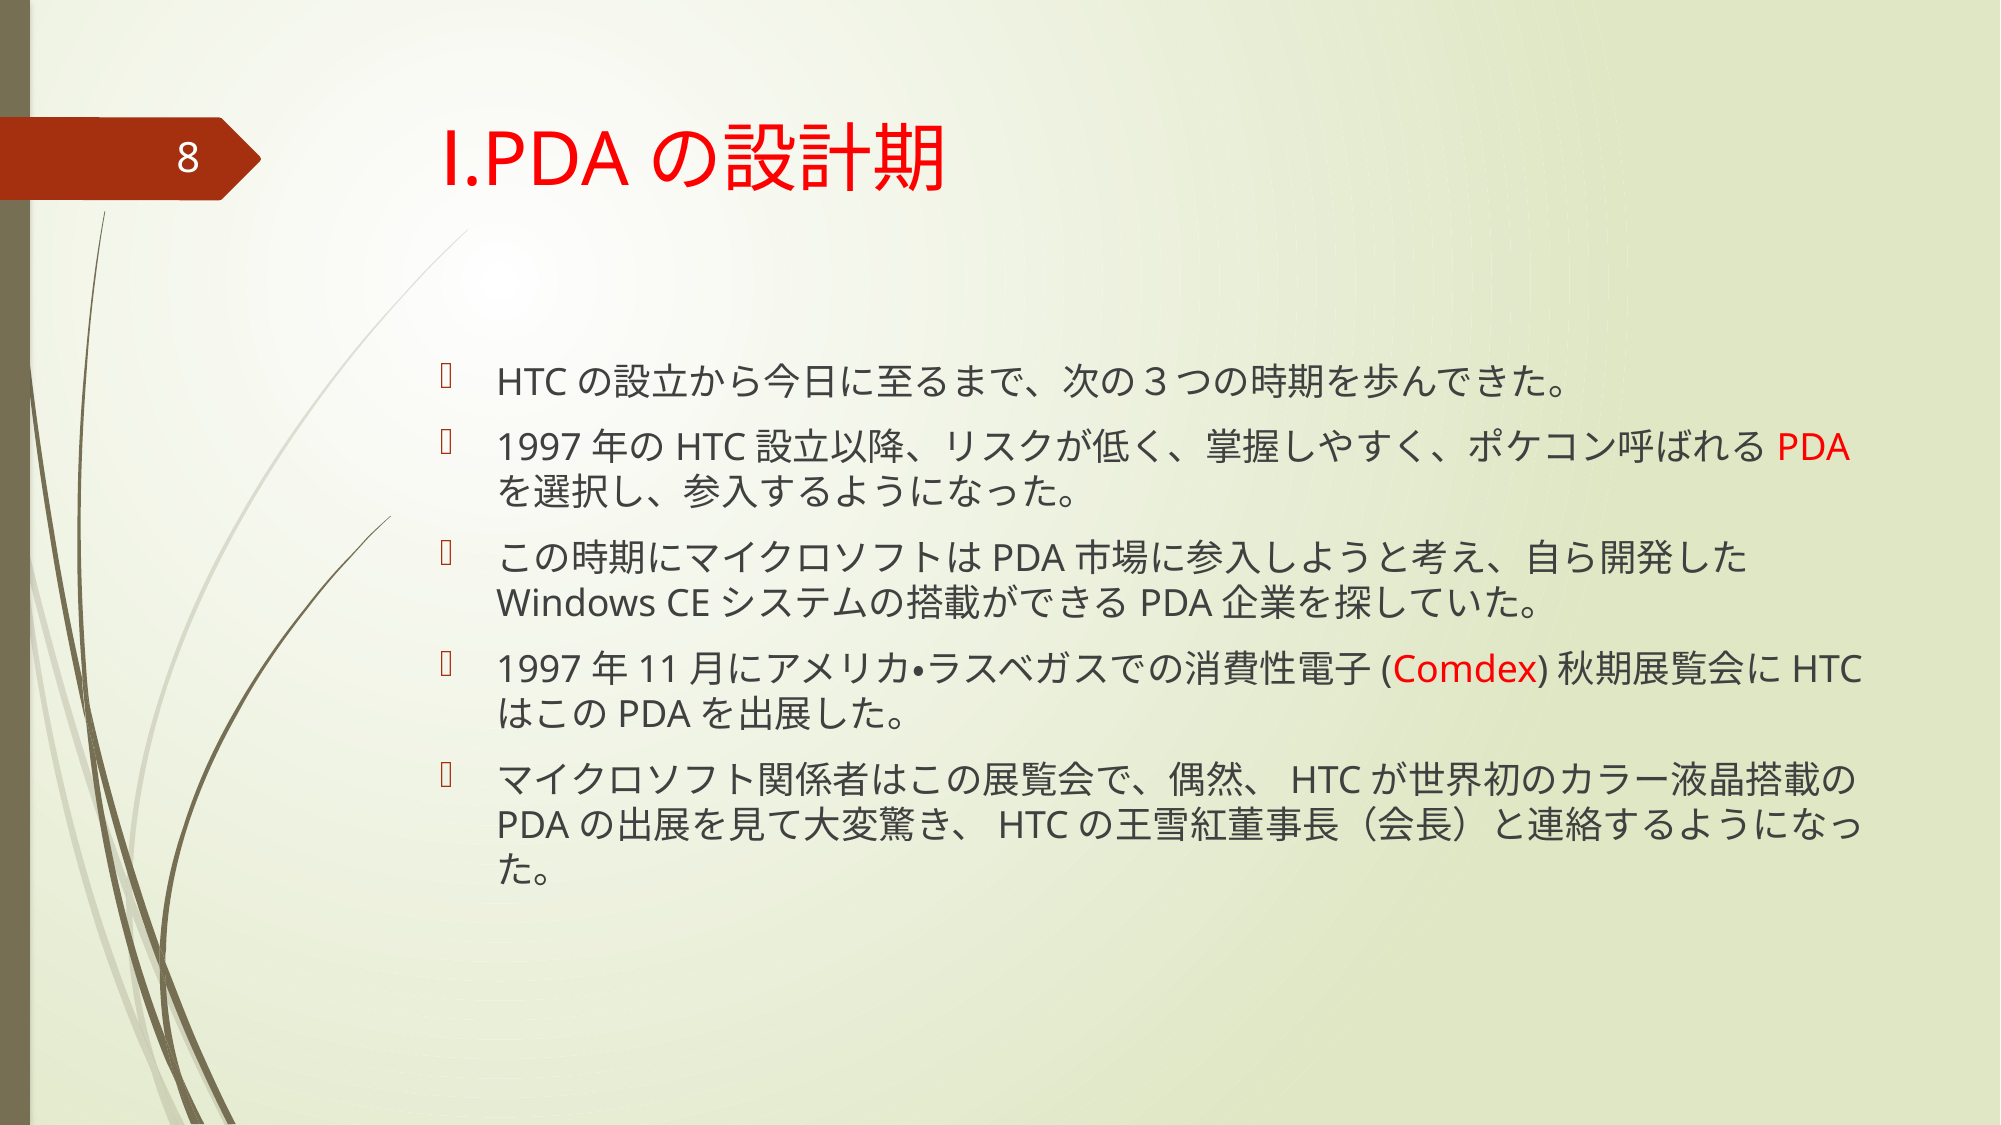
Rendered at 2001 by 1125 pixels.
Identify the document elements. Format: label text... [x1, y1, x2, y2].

slide_number 8 [87, 129, 216, 190]
list HTCの設立から今日に至るまで、次の３つの時期を歩んできた。 1997年のHTC設立以降、リスクが低く、掌握しやすく、ポケコン呼ばれるPDAを選択し、参入するようになった。 この時期にマイクロソフトはPDA市場に参入しようと考え、自ら開発したWindows CEシステムの搭載ができるPDA企業を探していた。 1997年11月にアメリカ・ラスベガスでの消費性電子(Comdex)秋期展覧会にHTCはこのPDAを出展した。 マイクロソフト関係者はこの展覧会で、偶然、HTCが世界初のカラー液晶搭載のPDAの出展を見て大変驚き、HTCの王雪紅董事長（会長）と連絡するようになった。 [424, 350, 1888, 970]
title Ⅰ.PDAの設計期 [425, 102, 1888, 313]
